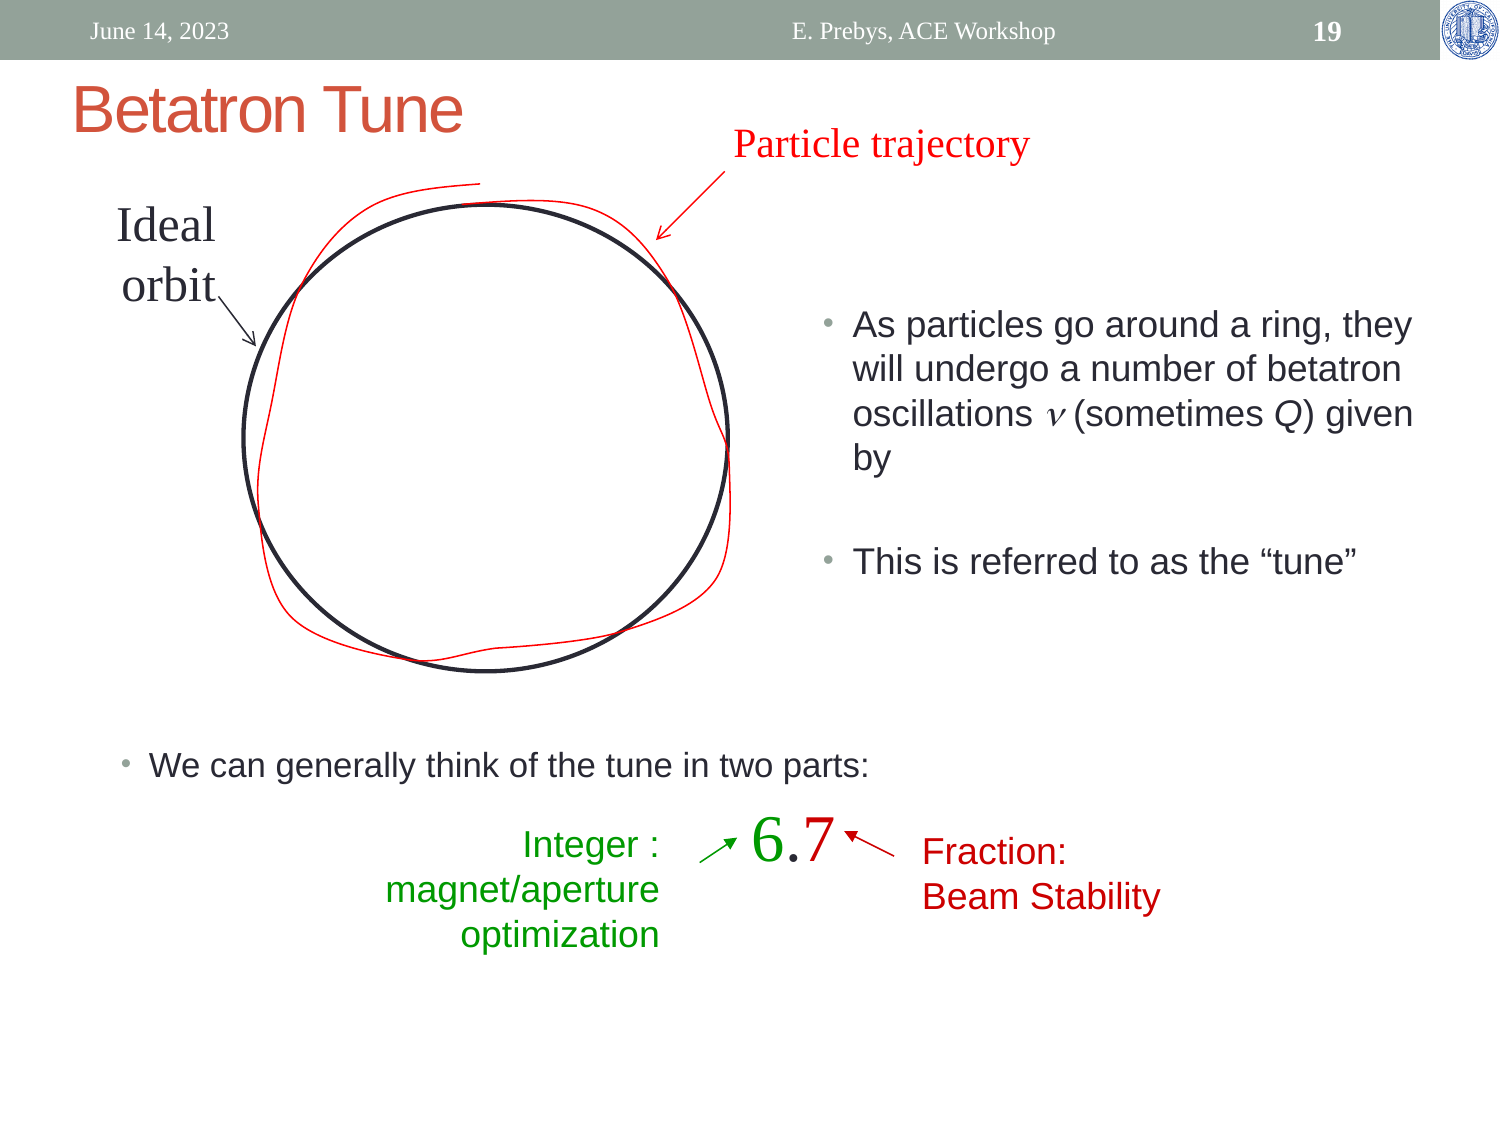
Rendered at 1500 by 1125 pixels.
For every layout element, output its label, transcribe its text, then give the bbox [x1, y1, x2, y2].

text_box [699, 837, 738, 863]
text_box Fraction: Beam Stability [907, 819, 1182, 925]
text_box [211, 302, 263, 341]
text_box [243, 183, 735, 672]
picture [1440, 0, 1500, 61]
text_box Ideal orbit [74, 183, 231, 319]
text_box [655, 171, 725, 241]
list We can generally think of the tune in two parts: [105, 734, 1455, 792]
text_box [844, 831, 895, 857]
title Betatron Tune [56, 56, 1351, 156]
slide_number 19 [1297, 3, 1425, 57]
text_box 6.7 [737, 787, 1000, 883]
text_box Integer : magnet/aperture optimization [299, 812, 675, 963]
footer E. Prebys, ACE Workshop [562, 3, 1286, 57]
text_box Particle trajectory [718, 108, 1075, 174]
list As particles go around a ring, they will undergo a number of betatron oscillations n (sometimes Q) given by This is referred to as the “tune” [807, 292, 1474, 590]
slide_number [75, 3, 550, 57]
